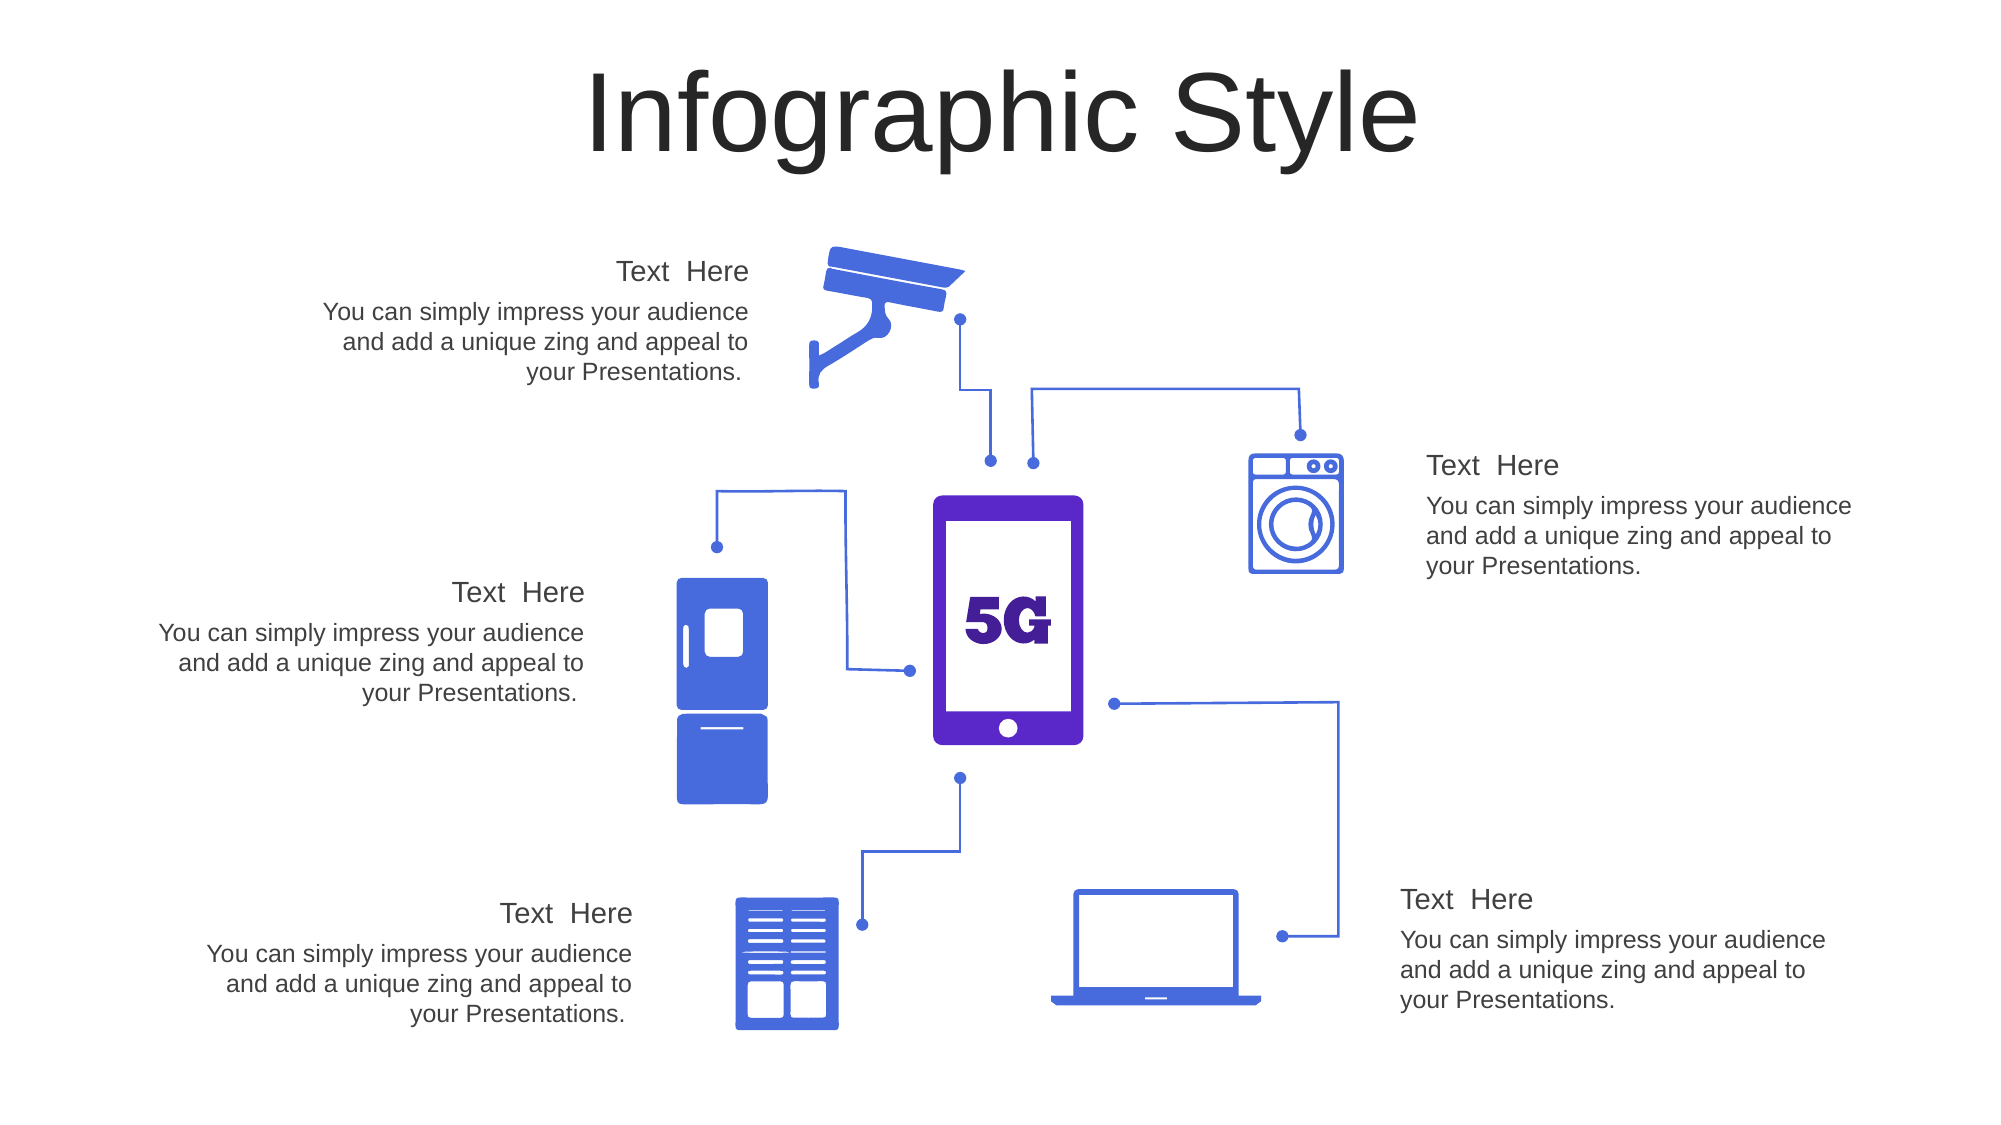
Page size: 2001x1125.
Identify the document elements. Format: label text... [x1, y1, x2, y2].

text_box [809, 246, 966, 389]
text_box [735, 897, 839, 1031]
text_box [286, 244, 765, 395]
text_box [965, 596, 1051, 645]
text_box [837, 802, 985, 901]
text_box [1027, 387, 1307, 470]
list Infographic Style [53, 55, 1952, 175]
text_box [170, 886, 648, 1037]
text_box [1248, 453, 1344, 574]
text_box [122, 565, 601, 716]
text_box [710, 489, 917, 678]
text_box [1049, 888, 1263, 1007]
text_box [1385, 872, 1863, 1022]
text_box [676, 577, 768, 710]
text_box [676, 713, 768, 805]
text_box [1108, 697, 1340, 943]
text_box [933, 495, 1084, 746]
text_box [1411, 438, 1889, 589]
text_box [904, 374, 1047, 406]
